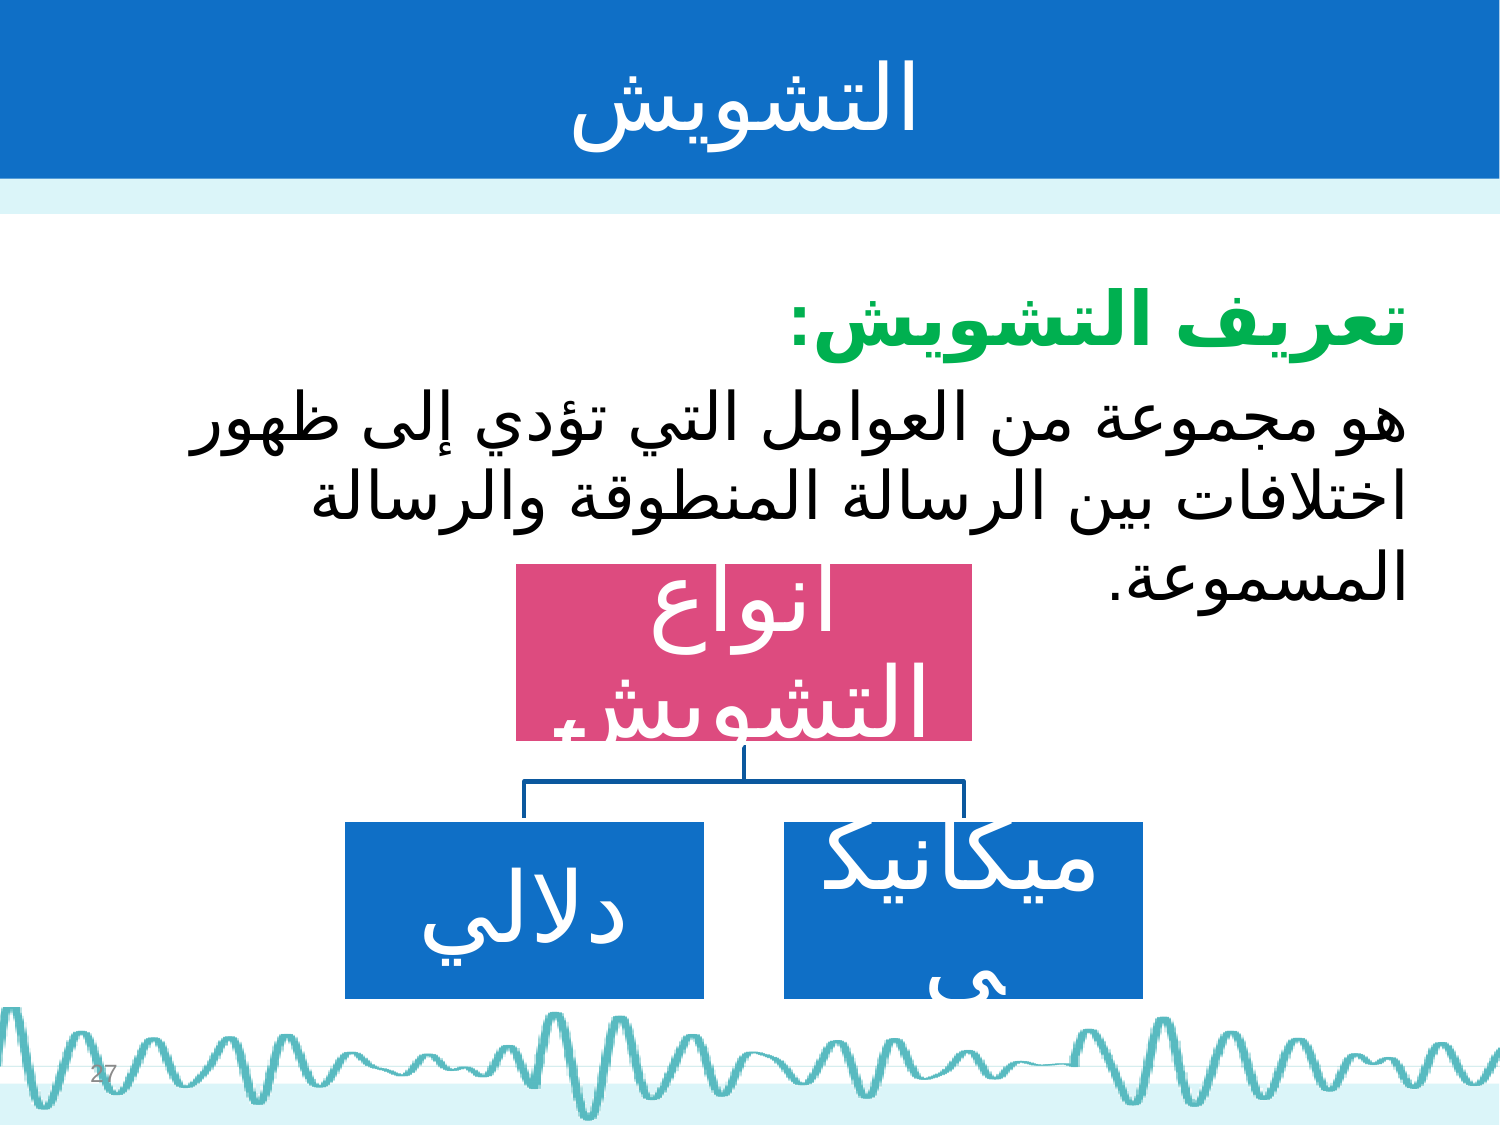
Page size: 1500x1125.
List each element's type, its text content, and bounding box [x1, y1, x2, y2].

slide_number 27 [75, 1042, 425, 1103]
list تعريف التشويش: هو مجموعة من العوامل التي تؤدي إلى ظهور اختلافات بين الرسالة المنطوقة والرسالة المسموعة. [75, 262, 1425, 1005]
title التشويش [70, 0, 1421, 188]
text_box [159, 561, 1329, 1002]
